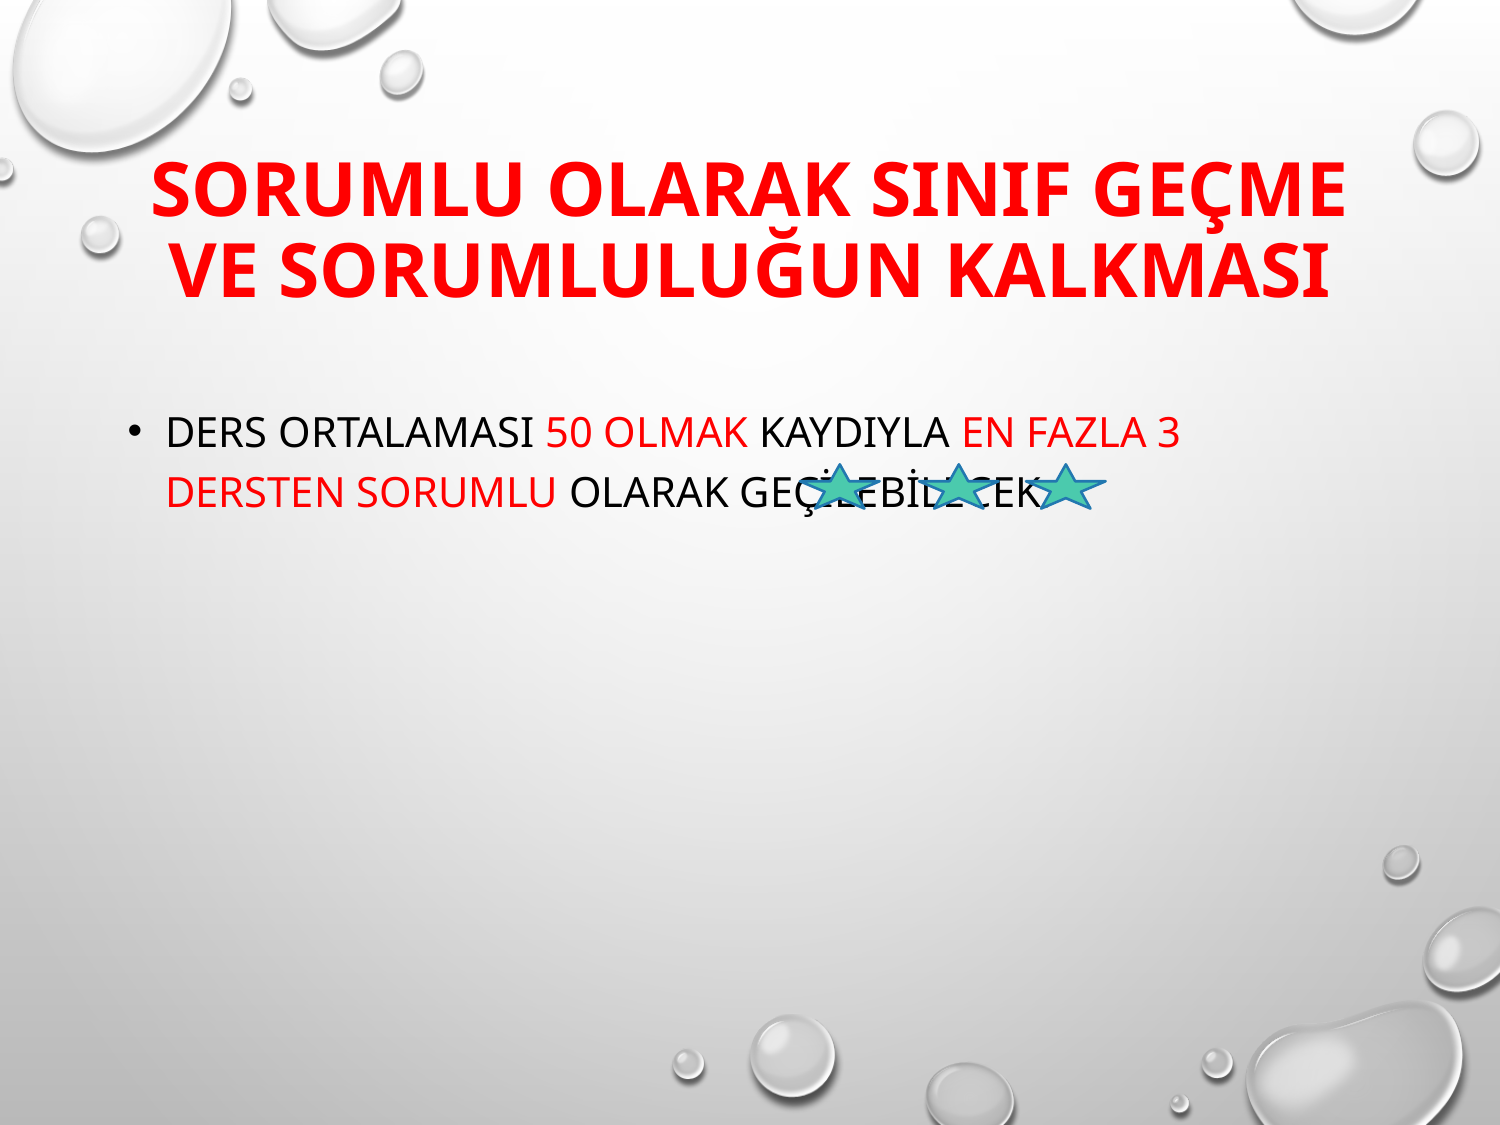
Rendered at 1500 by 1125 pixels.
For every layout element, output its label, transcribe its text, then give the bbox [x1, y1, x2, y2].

picture [0, 0, 1500, 1125]
text_box [1024, 463, 1107, 510]
title Sorumlu olarak sınıf geçme ve sorumluluğun kalkması [112, 101, 1388, 364]
list Ders ortalaması 50 olmak kaydıyla en fazla 3 dersten sorumlu olarak geçilebilecek. [112, 388, 1388, 950]
text_box [917, 463, 1000, 510]
text_box [798, 463, 881, 510]
